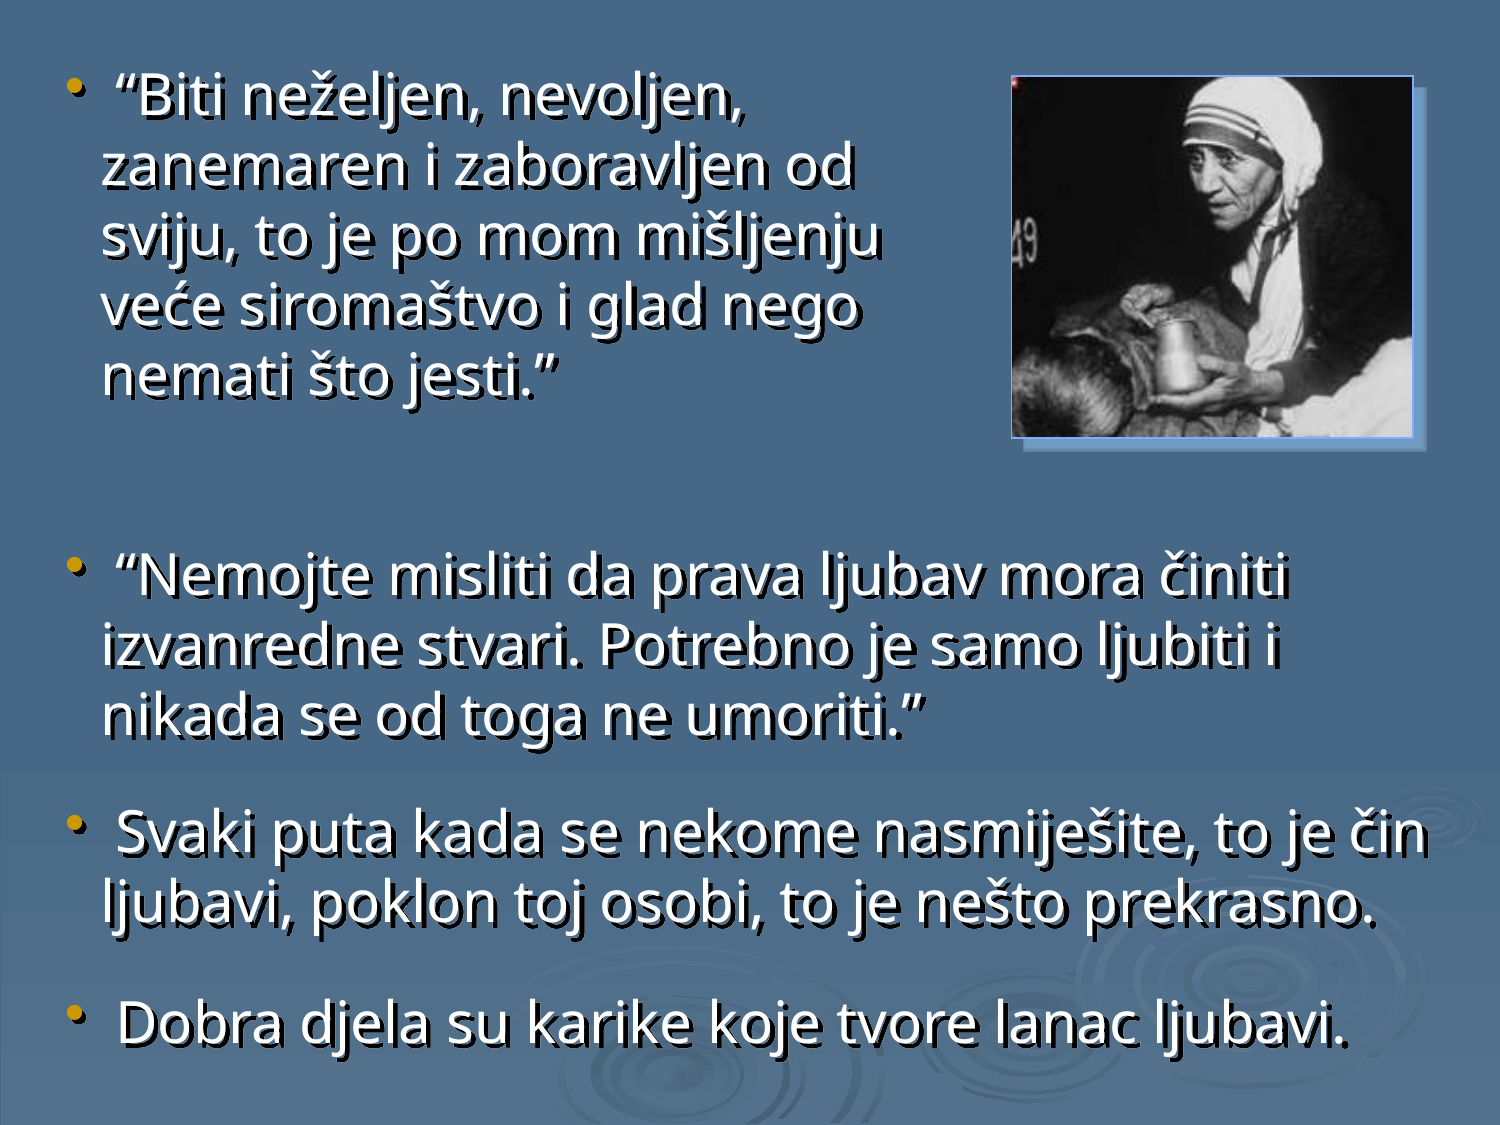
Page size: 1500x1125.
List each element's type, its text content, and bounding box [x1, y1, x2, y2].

text_box “Nemojte misliti da prava ljubav mora činiti izvanredne stvari. Potrebno je samo ljubiti i nikada se od toga ne umoriti.” [49, 529, 1488, 825]
picture [1012, 76, 1413, 438]
text_box Svaki puta kada se nekome nasmiješite, to je čin ljubavi, poklon toj osobi, to je nešto prekrasno. [50, 787, 1450, 977]
text_box “Biti neželjen, nevoljen, zanemaren i zaboravljen od sviju, to je po mom mišljenju veće siromaštvo i glad nego nemati što jesti.” [50, 49, 1000, 485]
text_box Dobra djela su karike koje tvore lanac ljubavi. [50, 977, 1450, 1063]
